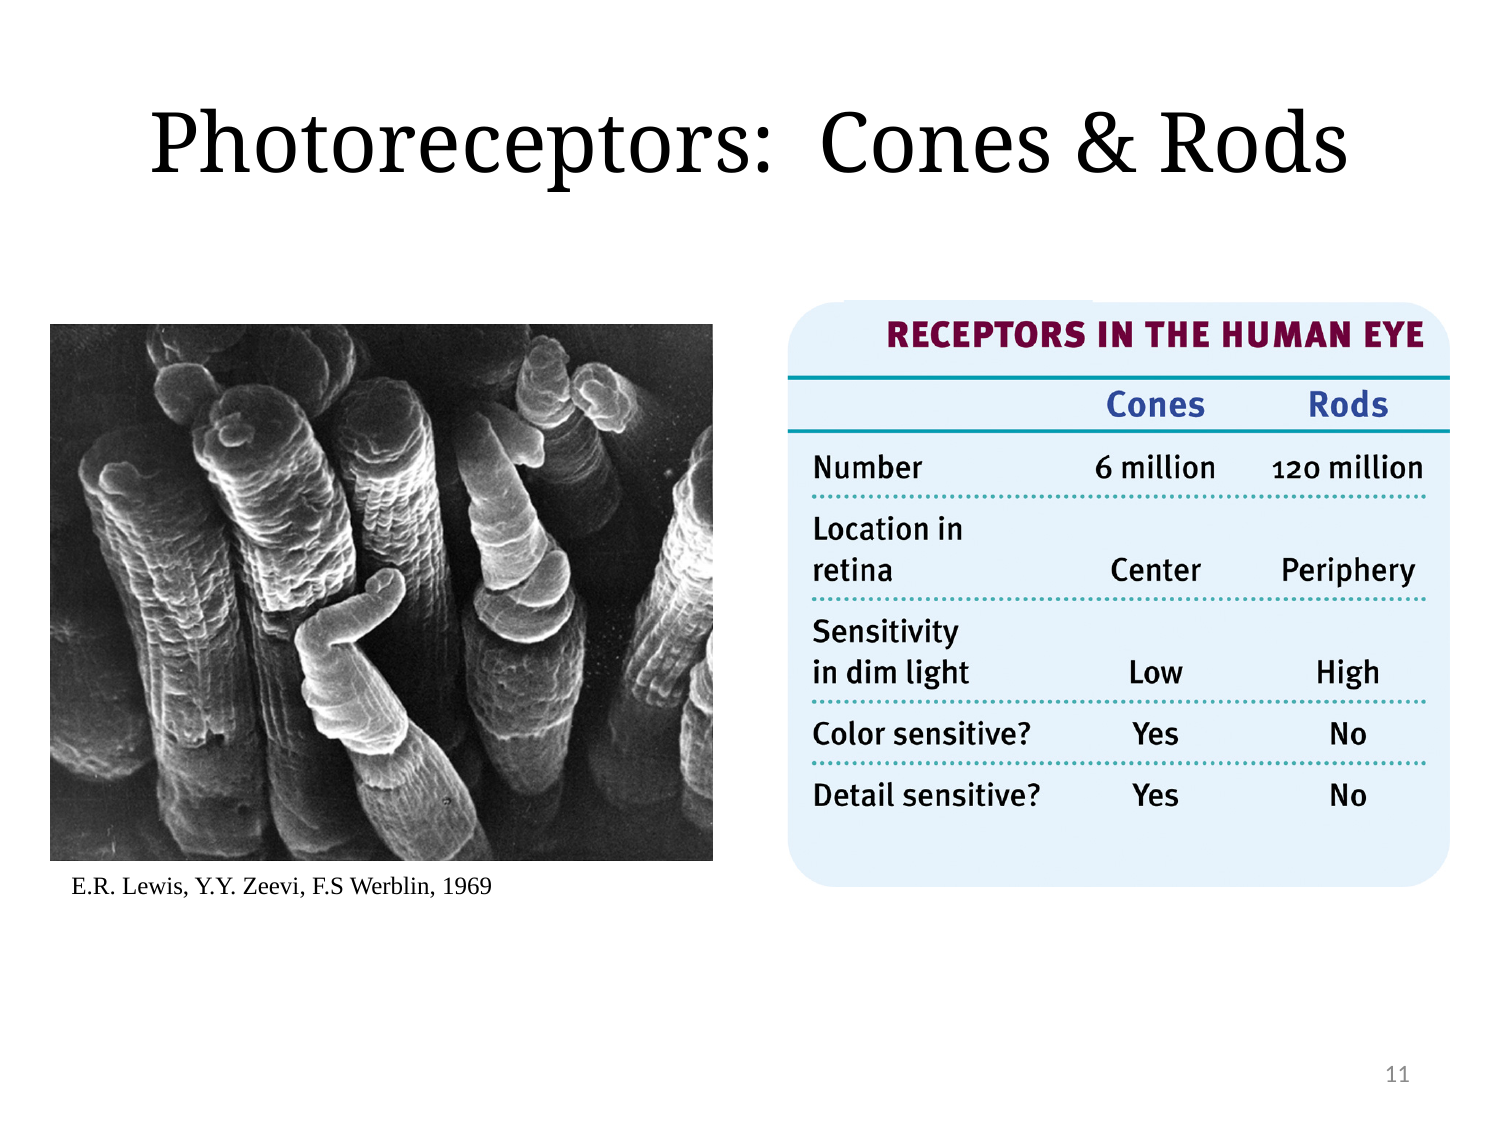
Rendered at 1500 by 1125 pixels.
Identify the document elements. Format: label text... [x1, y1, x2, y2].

title Photoreceptors: Cones & Rods [75, 45, 1425, 233]
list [49, 324, 713, 861]
slide_number 11 [1074, 1042, 1425, 1103]
text_box E.R. Lewis, Y.Y. Zeevi, F.S Werblin, 1969 [56, 869, 508, 908]
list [787, 299, 1451, 887]
